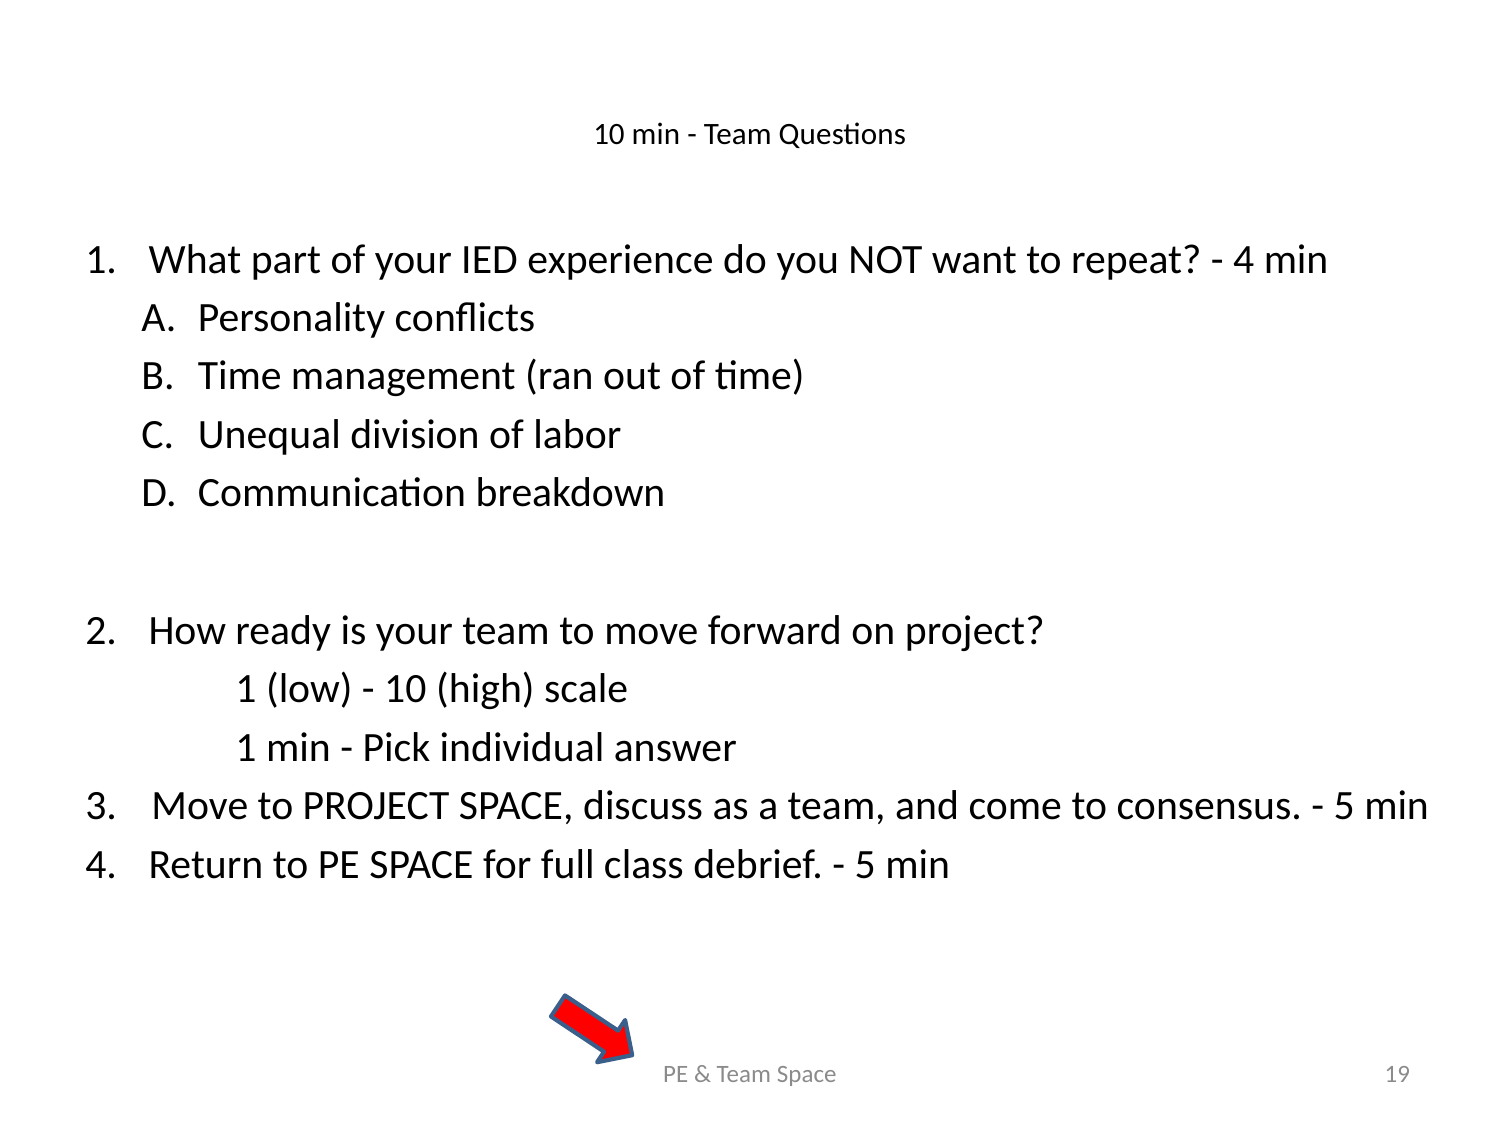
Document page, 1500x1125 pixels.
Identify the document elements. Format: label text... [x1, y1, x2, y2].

list What part of your IED experience do you NOT want to repeat? - 4 min Personality conflicts Time management (ran out of time) Unequal division of labor Communication breakdown How ready is your team to move forward on project? 1 (low) - 10 (high) scale 1 min - Pick individual answer Move to PROJECT SPACE, discuss as a team, and come to consensus. - 5 min Return to PE SPACE for full class debrief. - 5 min [70, 224, 1475, 1017]
title 10 min - Team Questions [103, 104, 1397, 196]
footer PE & Team Space [512, 1042, 988, 1103]
text_box [548, 993, 635, 1065]
slide_number 19 [1074, 1042, 1425, 1103]
